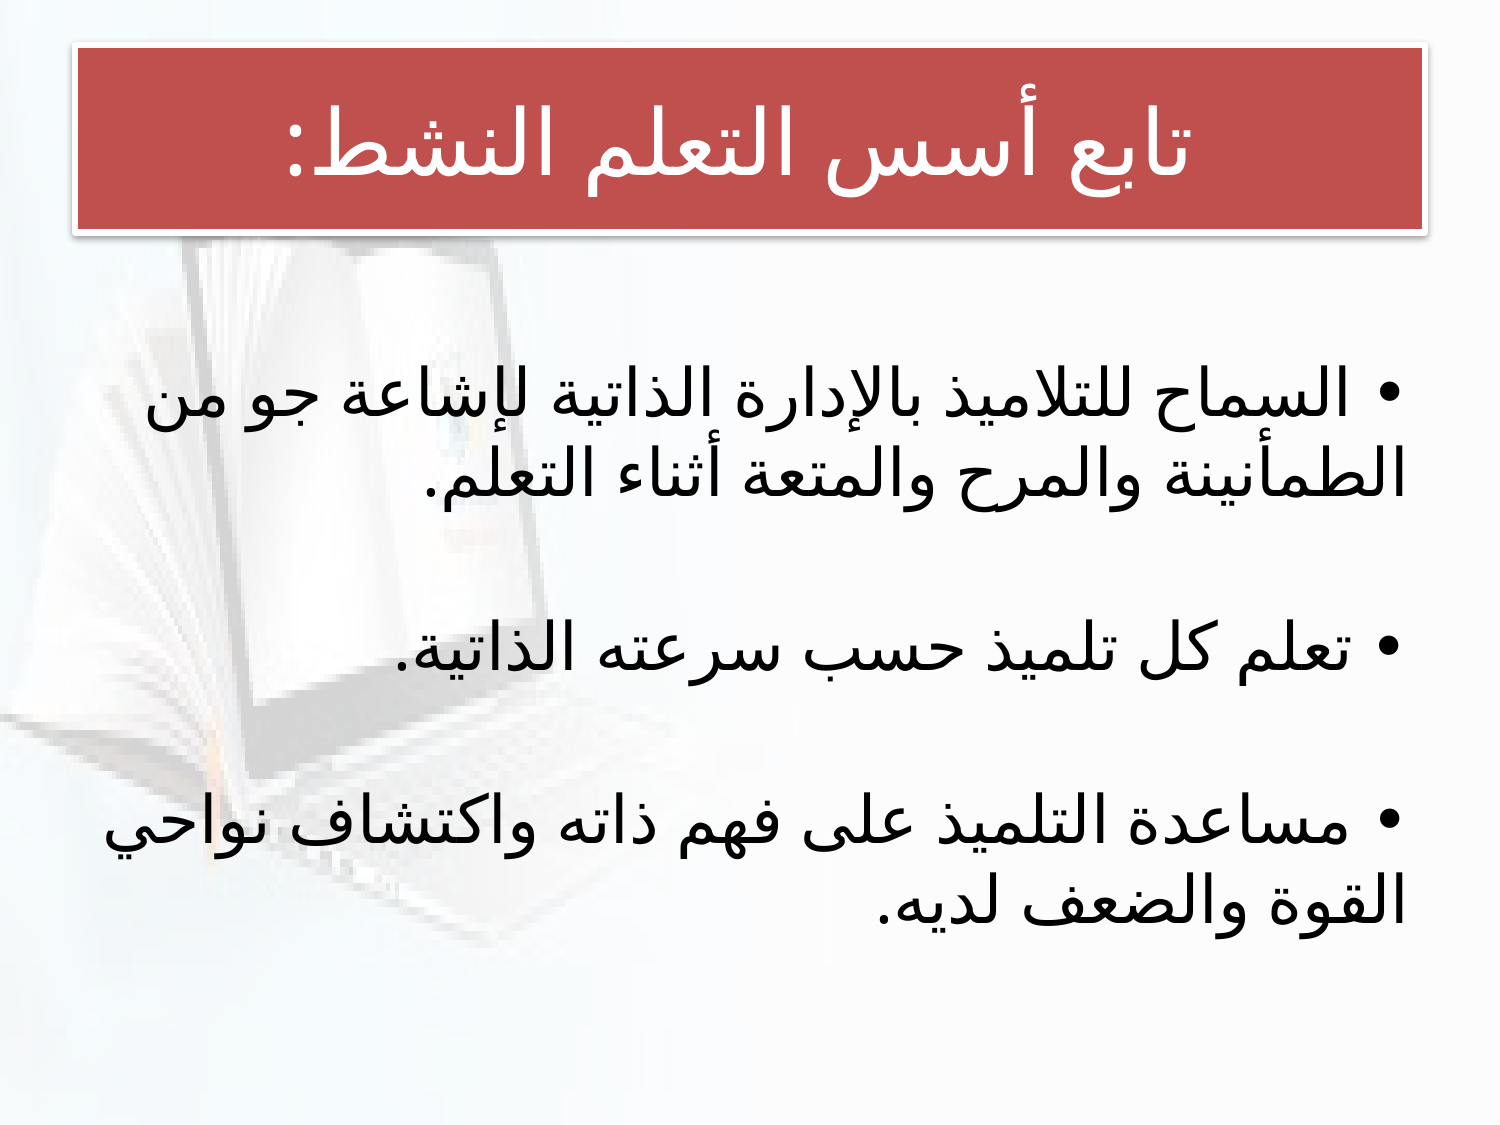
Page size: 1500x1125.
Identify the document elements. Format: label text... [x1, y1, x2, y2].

title تابع أسس التعلم النشط: [72, 42, 1428, 236]
list • السماح للتلاميذ بالإدارة الذاتية لإشاعة جو من الطمأنينة والمرح والمتعة أثناء التعلم. • تعلم كل تلميذ حسب سرعته الذاتية. • مساعدة التلميذ على فهم ذاته واكتشاف نواحي القوة والضعف لديه. [75, 262, 1425, 1005]
